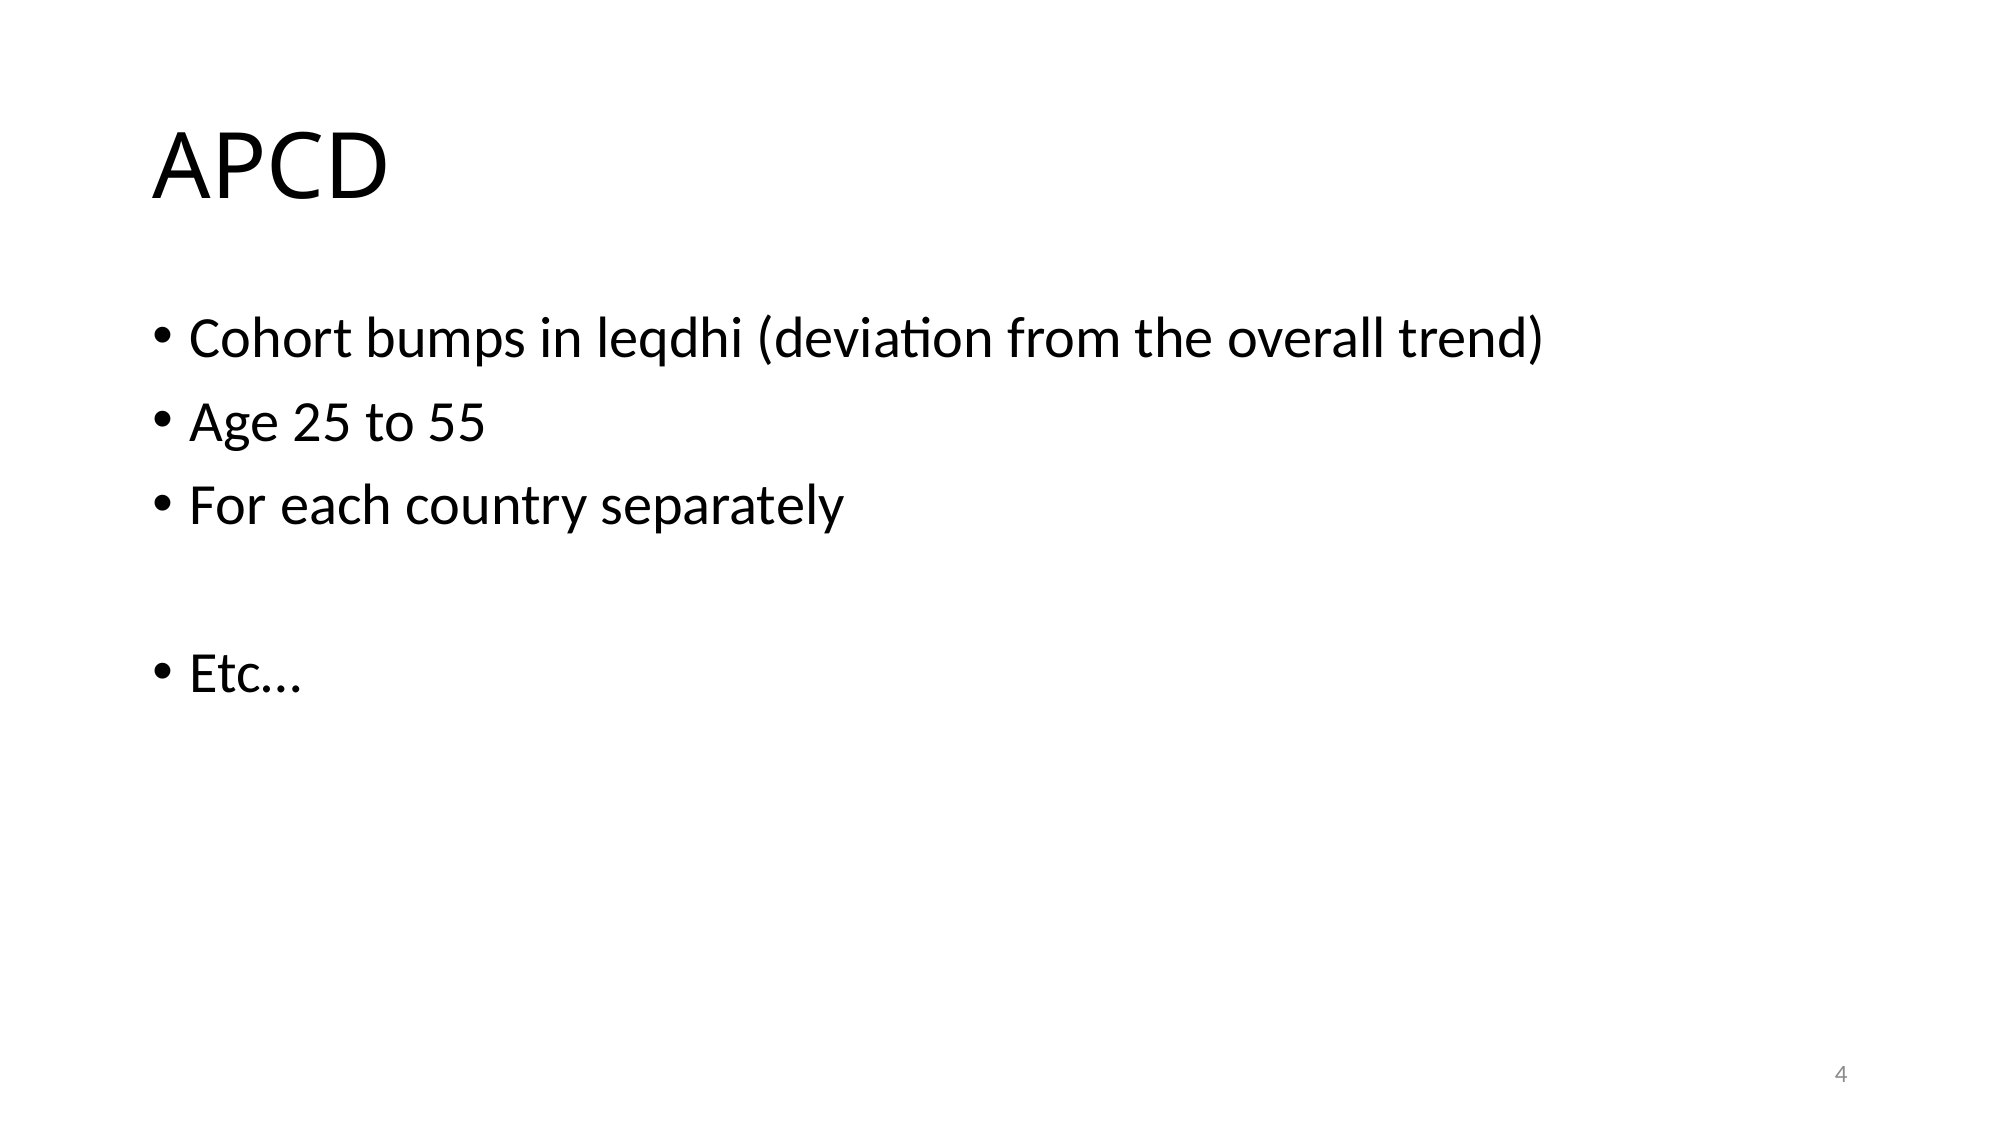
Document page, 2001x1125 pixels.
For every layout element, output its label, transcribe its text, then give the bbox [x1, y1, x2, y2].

slide_number 4 [1412, 1042, 1863, 1103]
title APCD [137, 59, 1863, 278]
list Cohort bumps in leqdhi (deviation from the overall trend) Age 25 to 55 For each country separately Etc… [137, 299, 1863, 1014]
